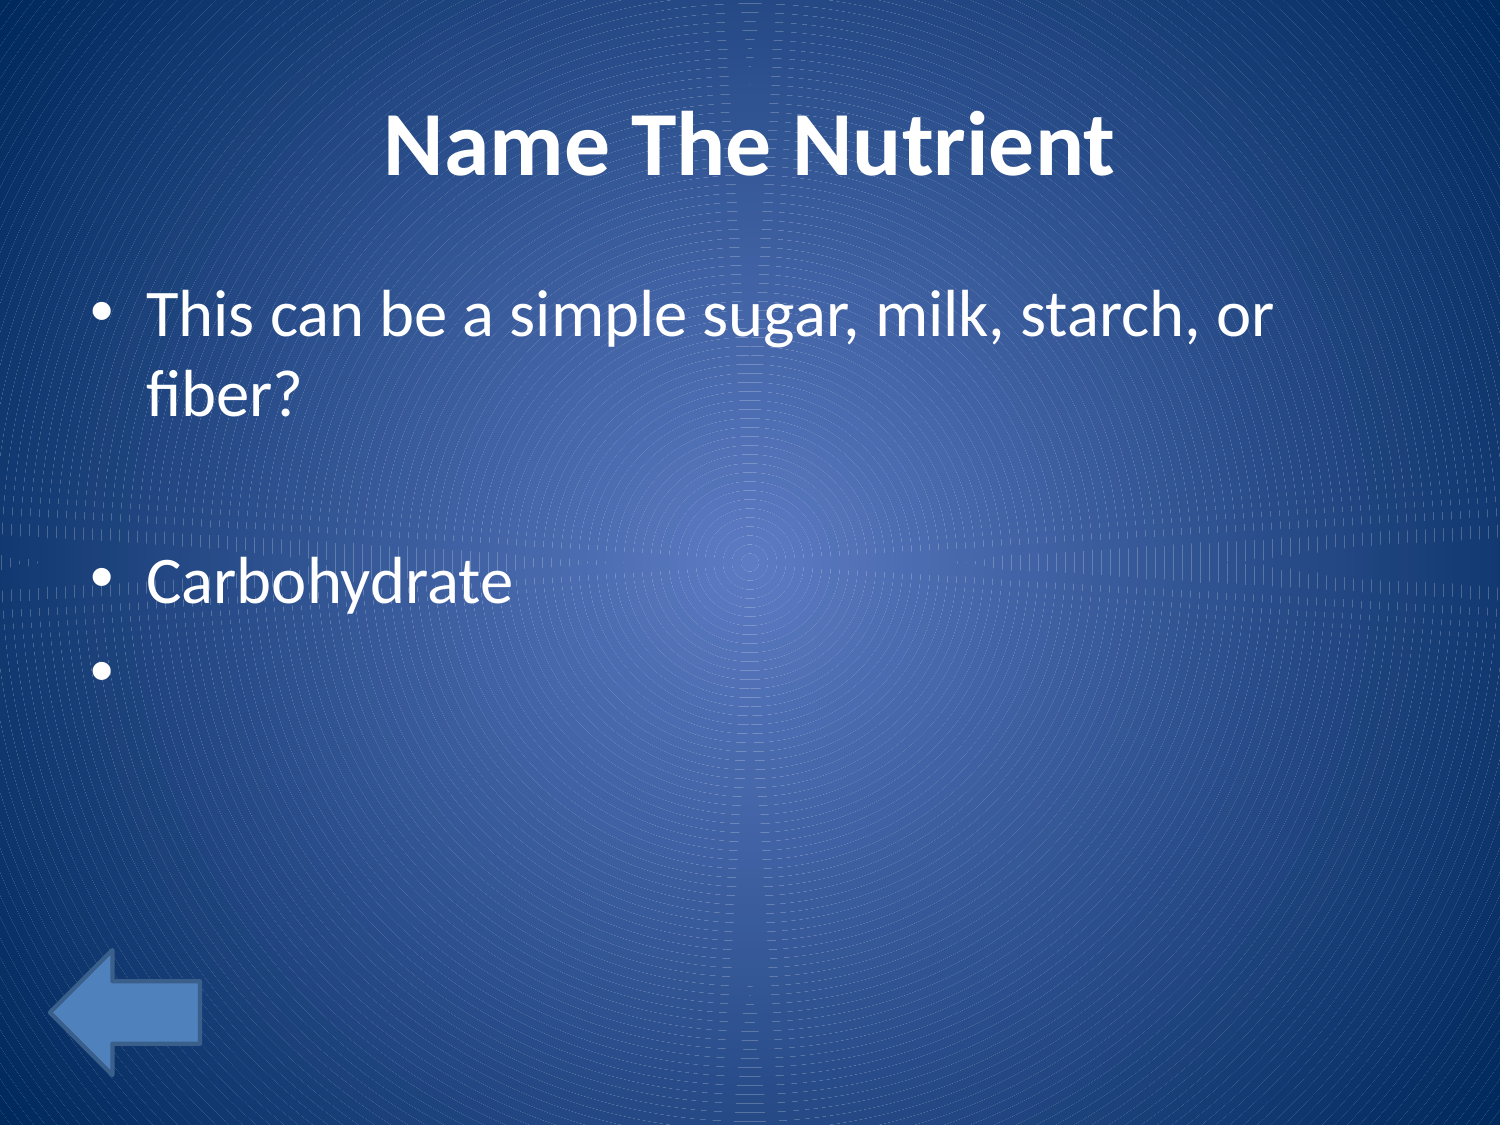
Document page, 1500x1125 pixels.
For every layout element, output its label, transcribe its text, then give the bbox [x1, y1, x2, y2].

text_box [47, 948, 203, 1077]
title Name The Nutrient [75, 45, 1425, 233]
list This can be a simple sugar, milk, starch, or fiber? Carbohydrate [75, 262, 1425, 1005]
